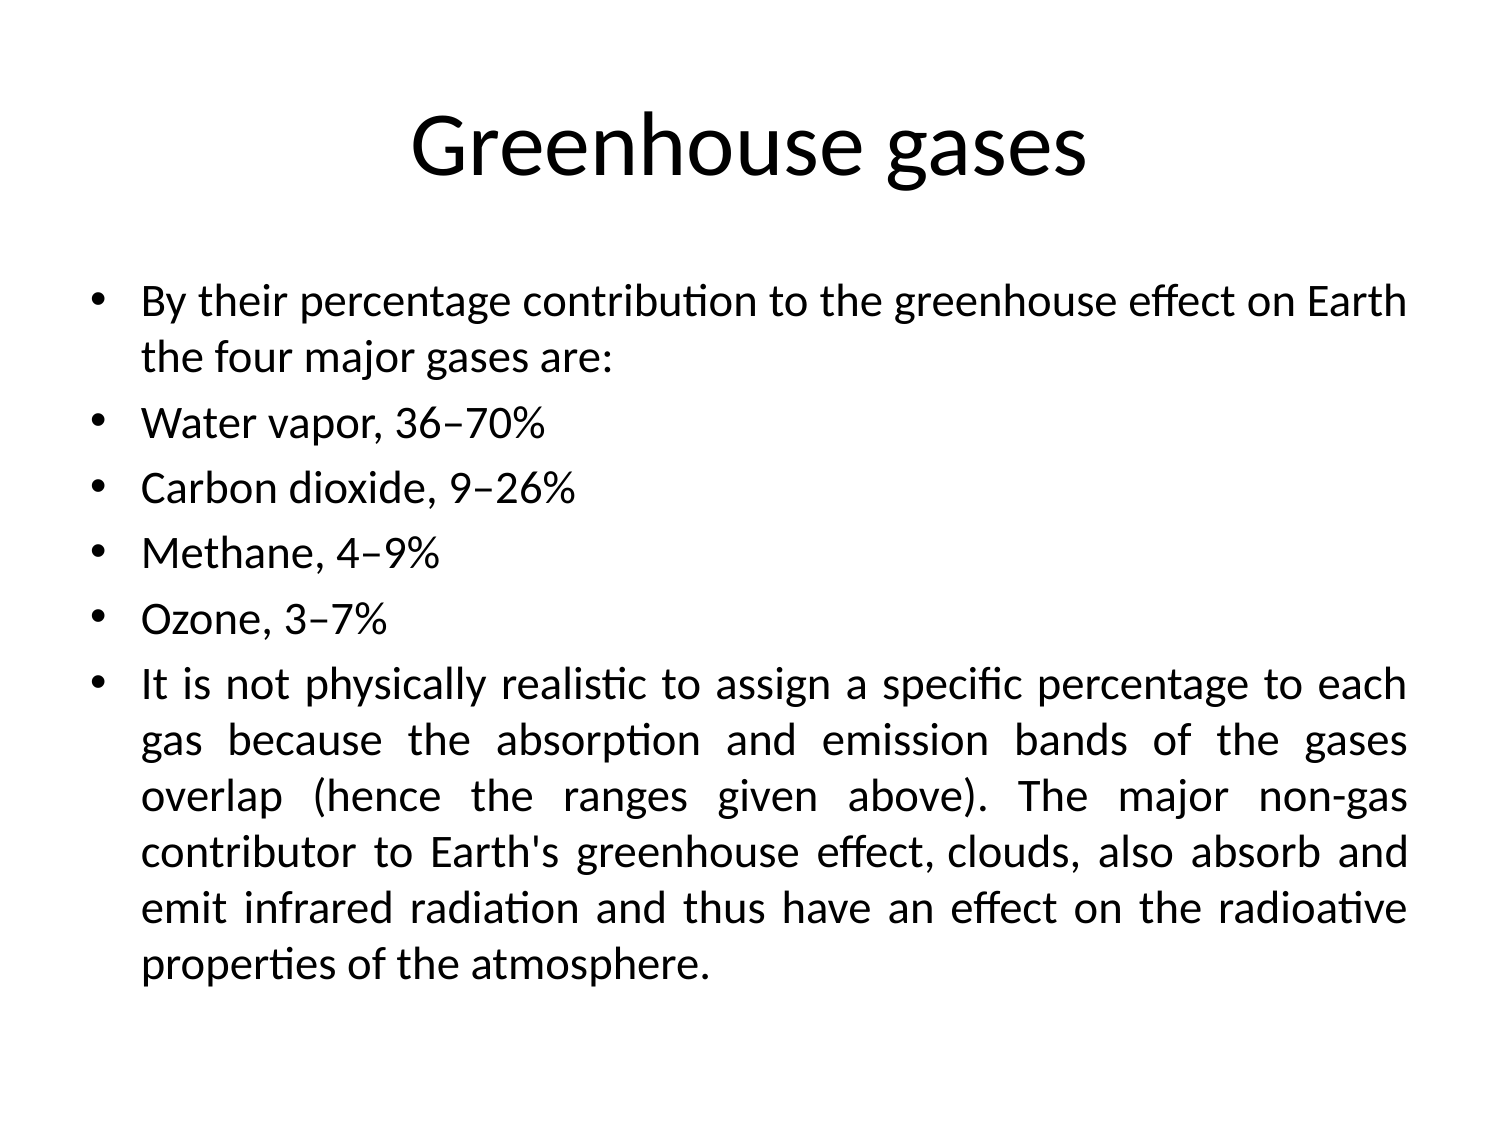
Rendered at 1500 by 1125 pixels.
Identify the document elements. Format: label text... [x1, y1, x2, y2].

title Greenhouse gases [75, 45, 1425, 233]
list By their percentage contribution to the greenhouse effect on Earth the four major gases are: Water vapor, 36–70% Carbon dioxide, 9–26% Methane, 4–9% Ozone, 3–7% It is not physically realistic to assign a specific percentage to each gas because the absorption and emission bands of the gases overlap (hence the ranges given above). The major non-gas contributor to Earth's greenhouse effect, clouds, also absorb and emit infrared radiation and thus have an effect on the radioative properties of the atmosphere. [75, 262, 1425, 1005]
